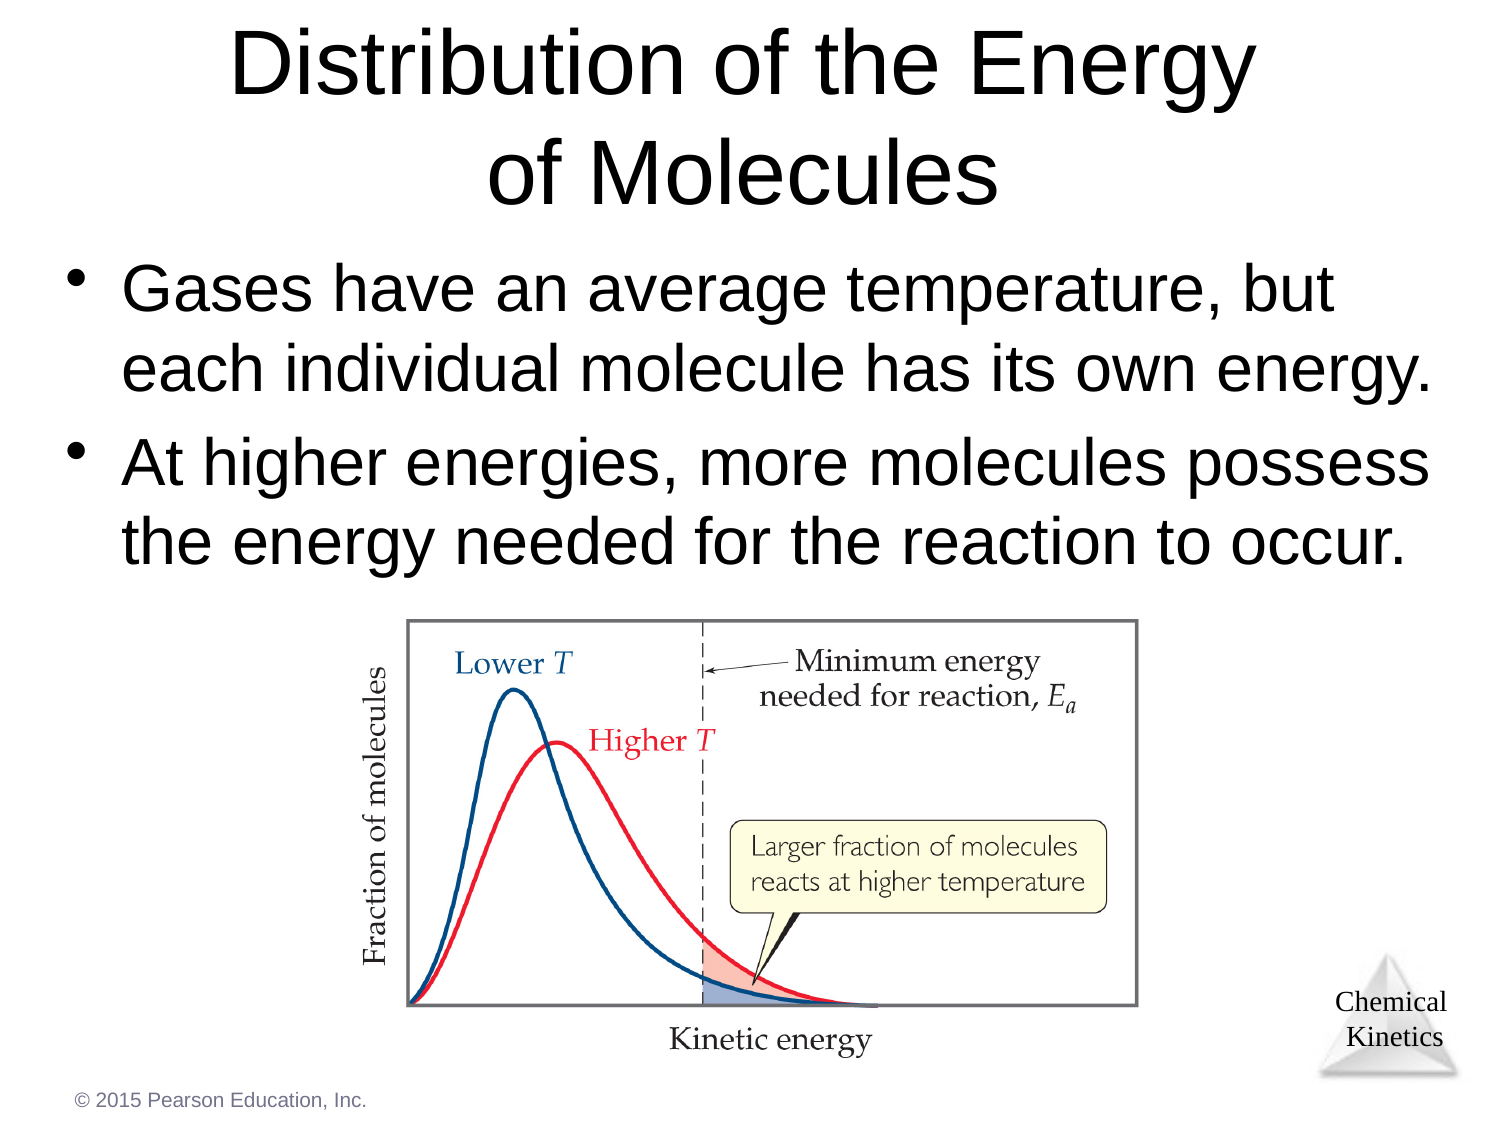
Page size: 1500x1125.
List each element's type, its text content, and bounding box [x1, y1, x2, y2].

picture [1275, 899, 1500, 1125]
title Distribution of the Energy of Molecules [174, 0, 1313, 225]
list Gases have an average temperature, but each individual molecule has its own energy. At higher energies, more molecules possess the energy needed for the reaction to occur. [50, 237, 1475, 600]
picture [356, 613, 1144, 1063]
